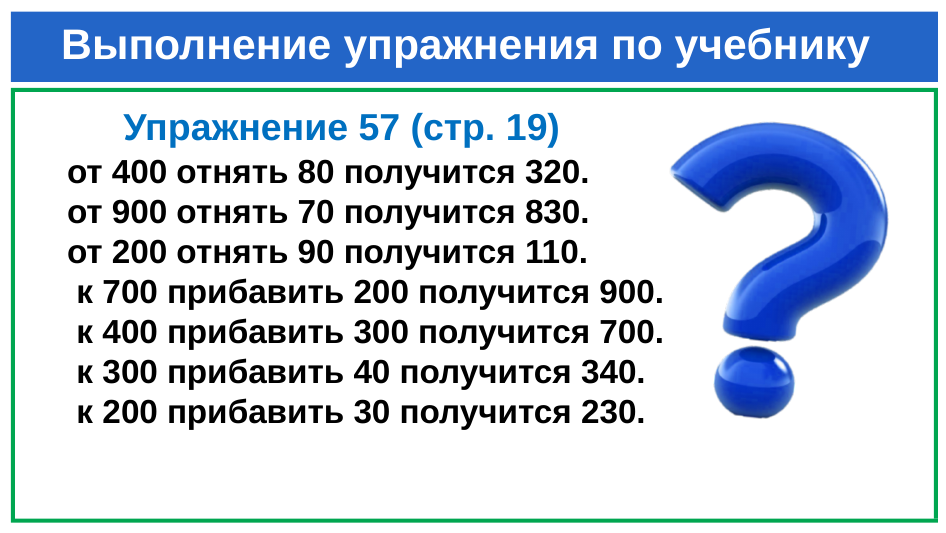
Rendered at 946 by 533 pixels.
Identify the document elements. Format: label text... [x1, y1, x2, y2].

list Упражнение 57 (стр. 19) от 400 отнять 80 получится 320. от 900 отнять 70 получится 830. от 200 отнять 90 получится 110. к 700 прибавить 200 получится 900. к 400 прибавить 300 получится 700. к 300 прибавить 40 получится 340. к 200 прибавить 30 получится 230. [39, 90, 597, 434]
title Выполнение упражнения по учебнику [49, 16, 897, 69]
picture [585, 67, 946, 481]
